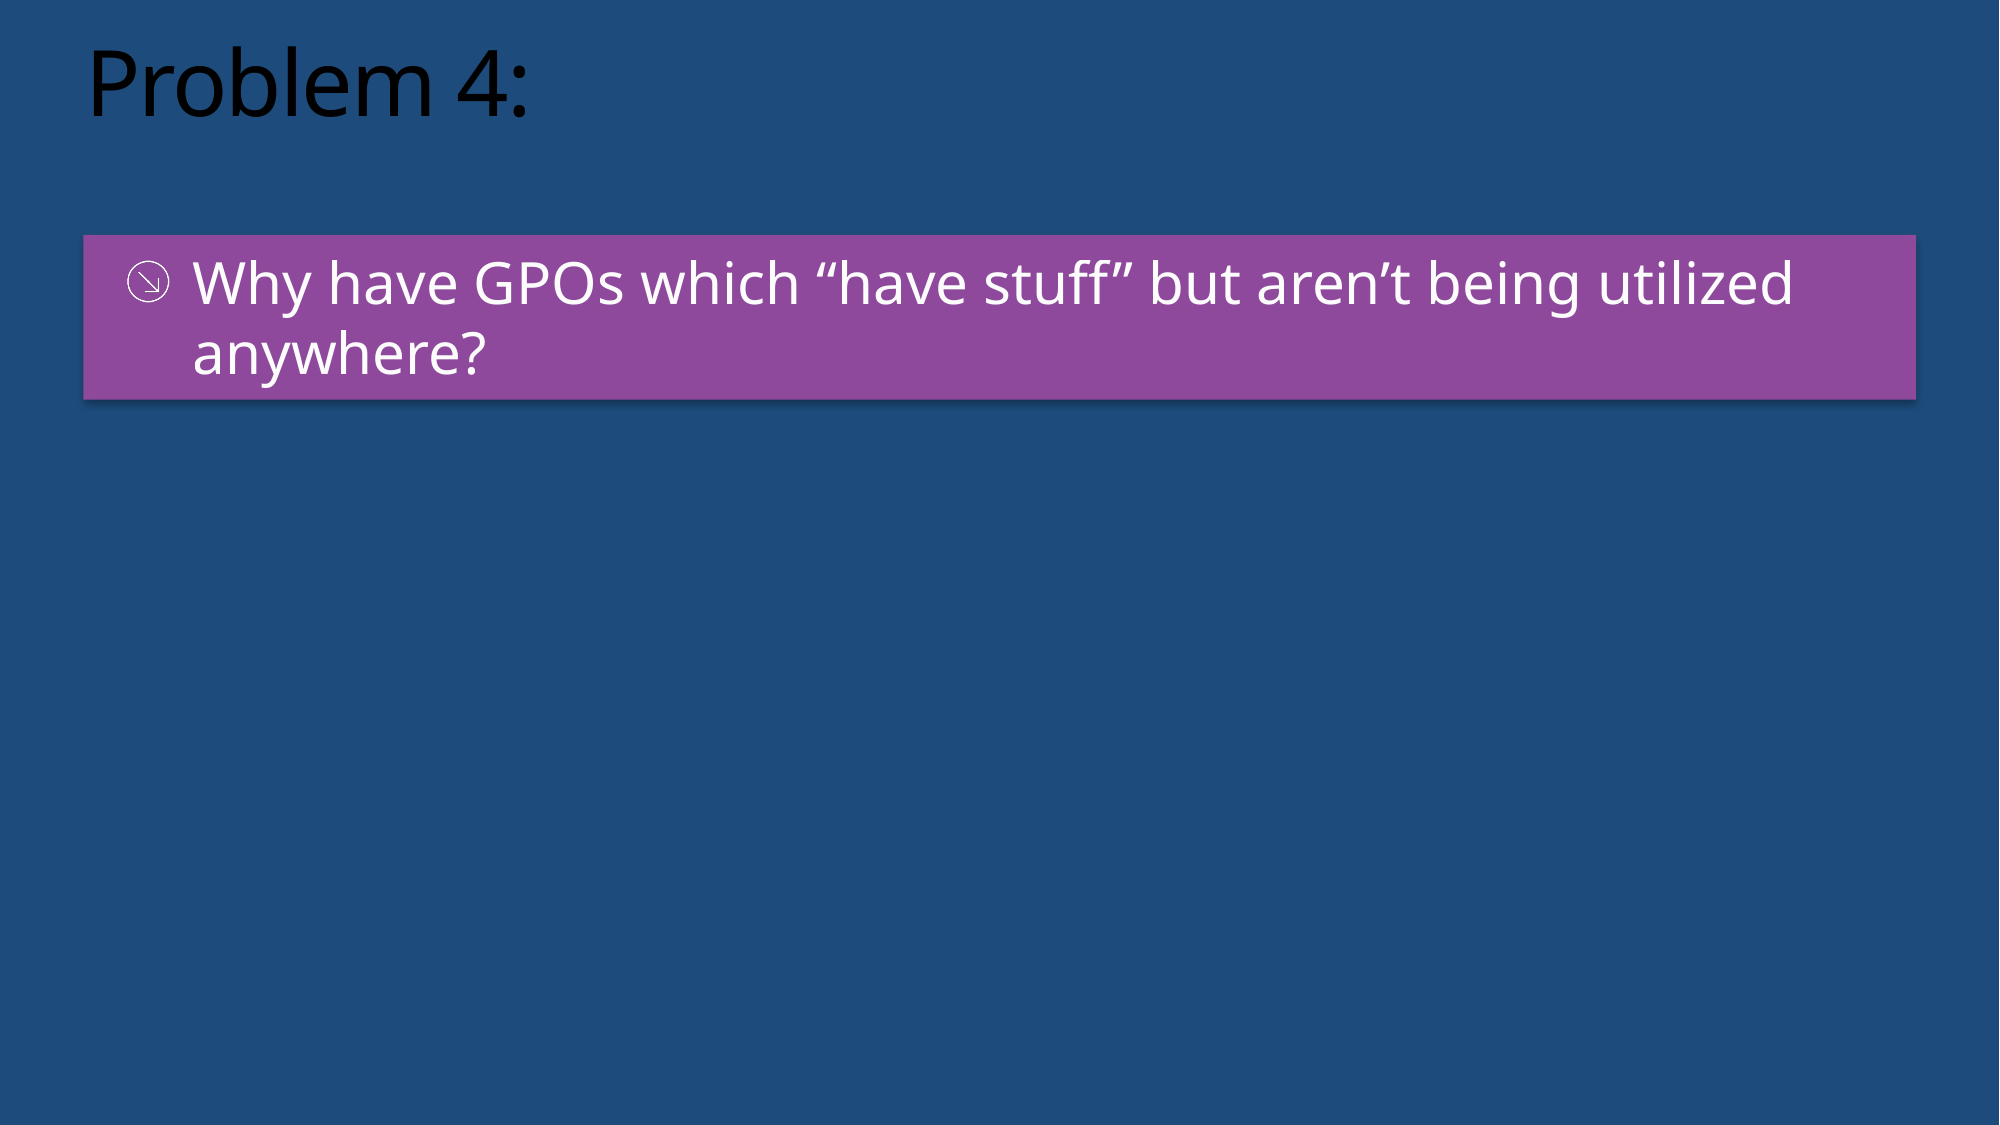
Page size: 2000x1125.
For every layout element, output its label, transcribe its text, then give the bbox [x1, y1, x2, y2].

picture [126, 259, 170, 303]
title Problem 4: [85, 37, 1914, 138]
text_box [83, 234, 1917, 400]
text_box Why have GPOs which “have stuff” but aren’t being utilized anywhere? [96, 238, 1903, 394]
